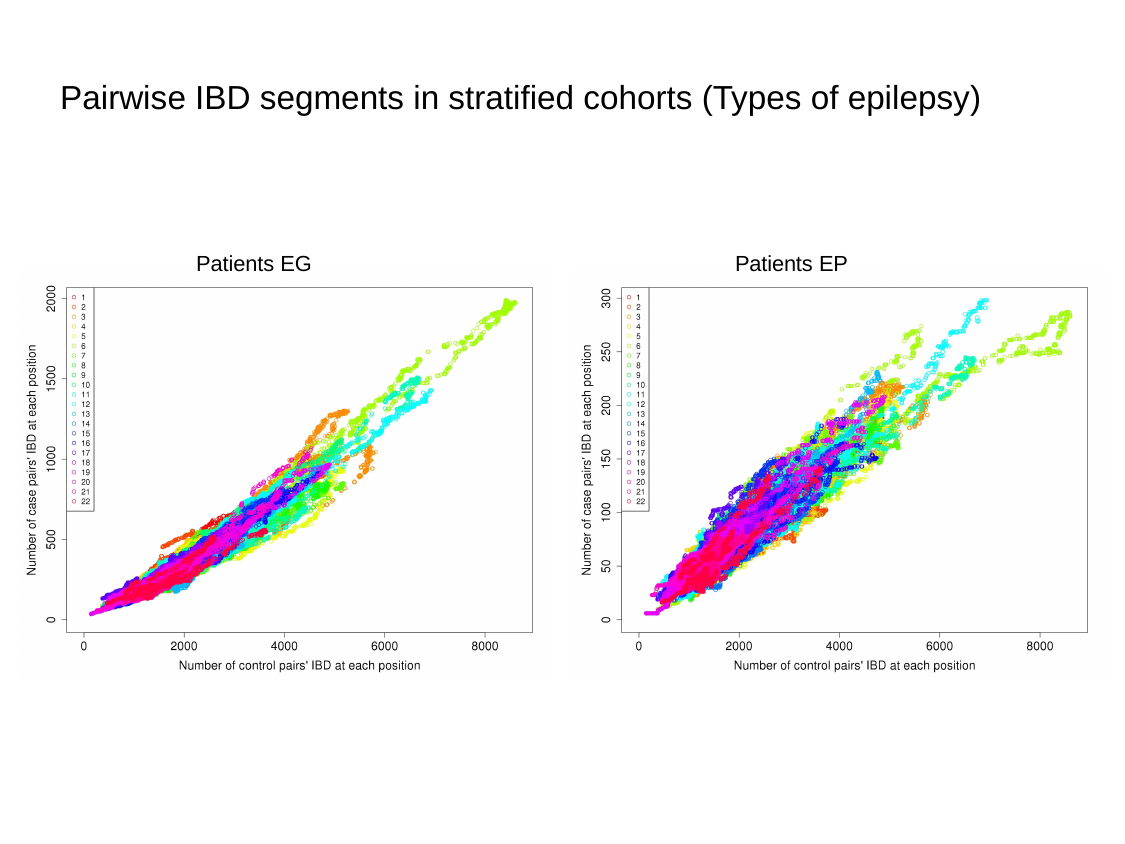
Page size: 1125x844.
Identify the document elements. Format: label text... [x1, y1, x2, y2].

picture [18, 267, 553, 681]
text_box Patients EP [723, 238, 956, 266]
picture [572, 267, 1107, 681]
text_box Patients EG [185, 238, 417, 266]
title Pairwise IBD segments in stratified cohorts (Types of epilepsy) [48, 64, 1098, 136]
